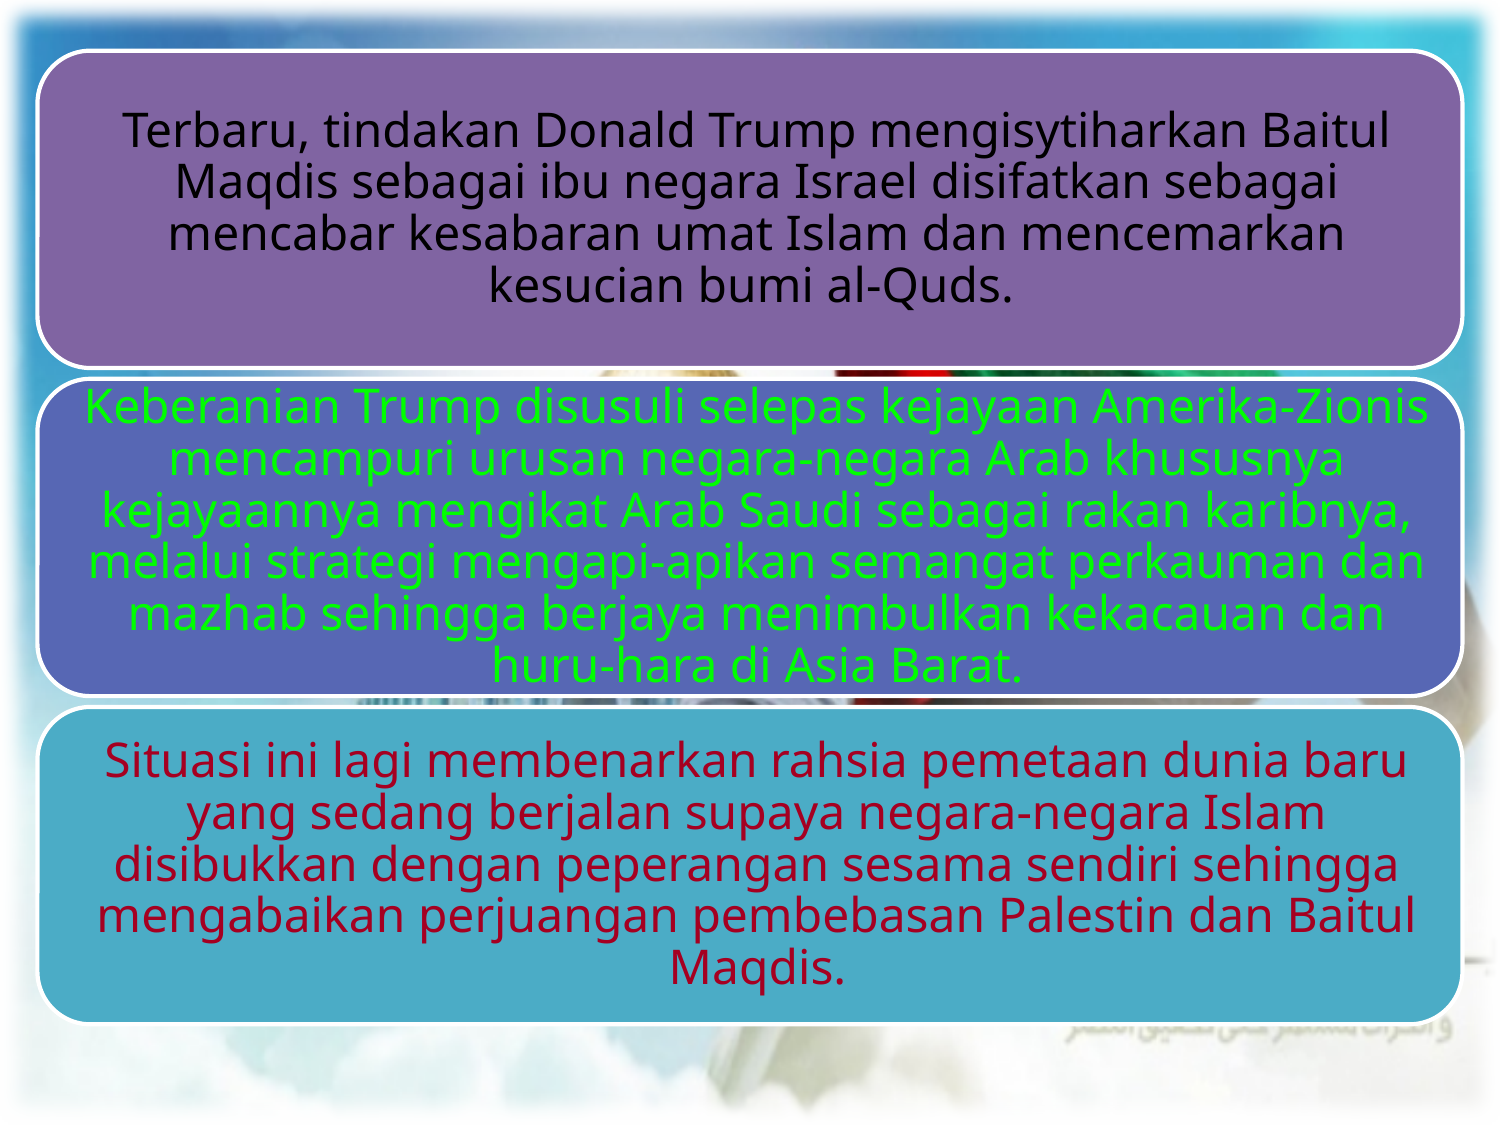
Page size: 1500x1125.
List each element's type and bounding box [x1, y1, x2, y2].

picture [0, 0, 1500, 1125]
text_box [37, 37, 1463, 1038]
